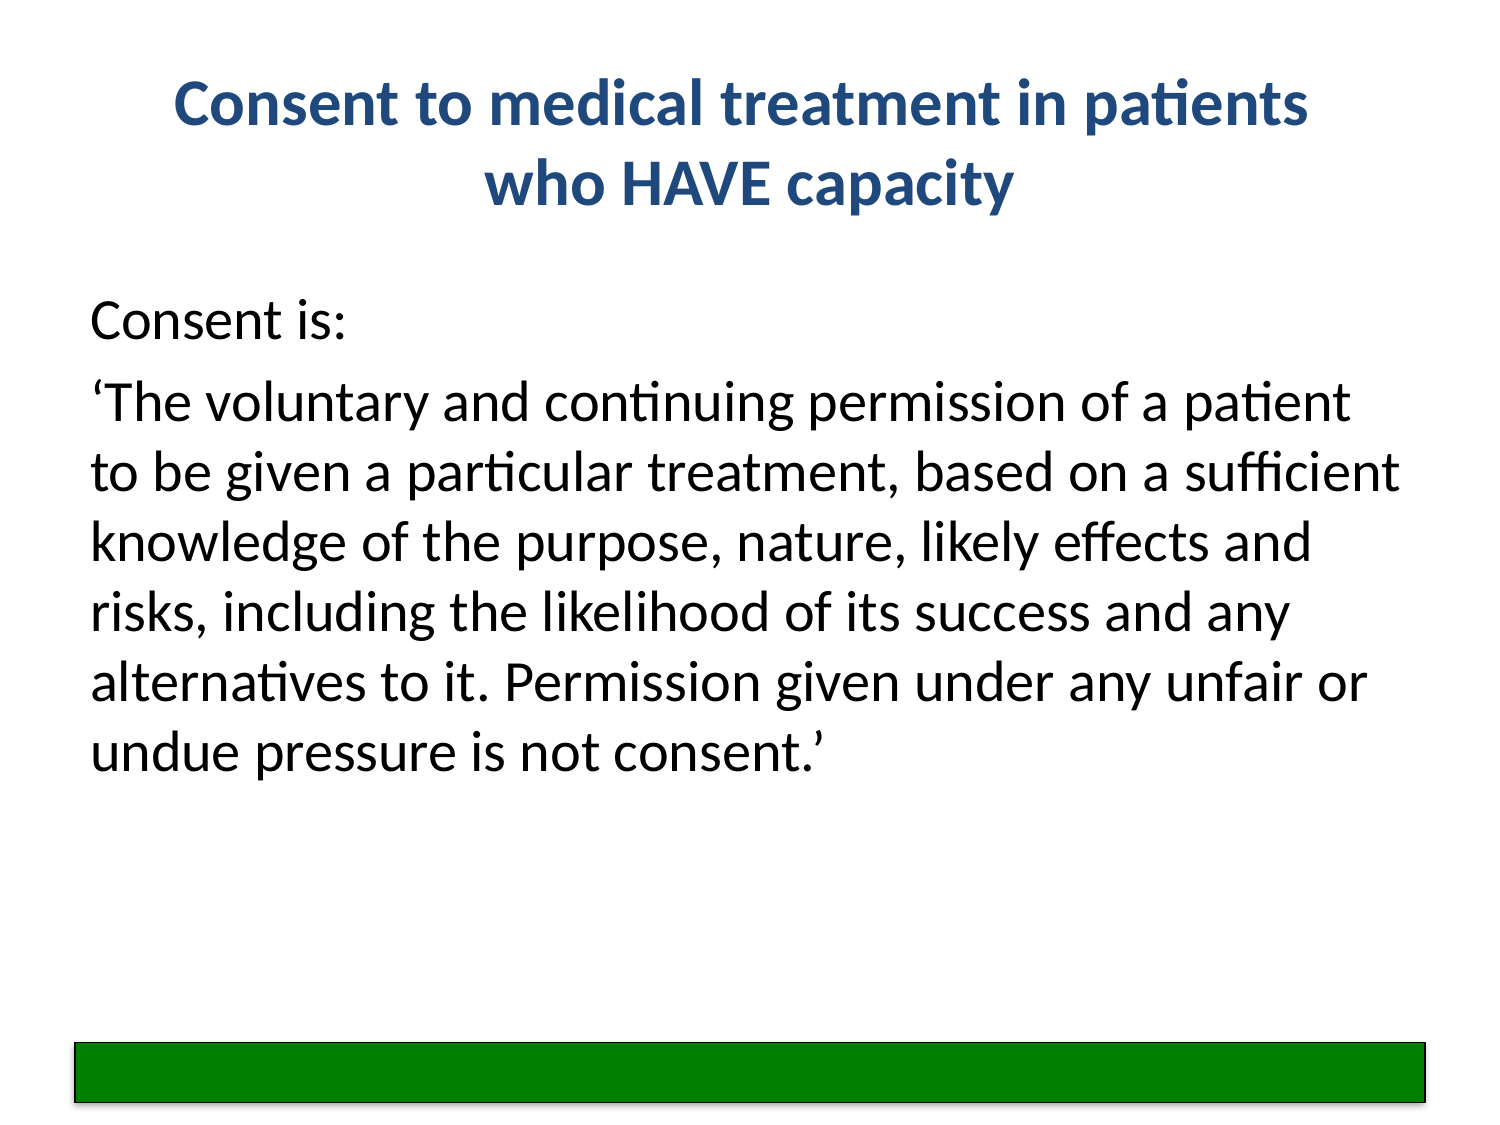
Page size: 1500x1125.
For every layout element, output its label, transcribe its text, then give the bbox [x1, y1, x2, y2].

title Consent to medical treatment in patients who HAVE capacity [75, 45, 1425, 233]
list Consent is: ‘The voluntary and continuing permission of a patient to be given a particular treatment, based on a sufficient knowledge of the purpose, nature, likely effects and risks, including the likelihood of its success and any alternatives to it. Permission given under any unfair or undue pressure is not consent.’ [75, 273, 1425, 929]
